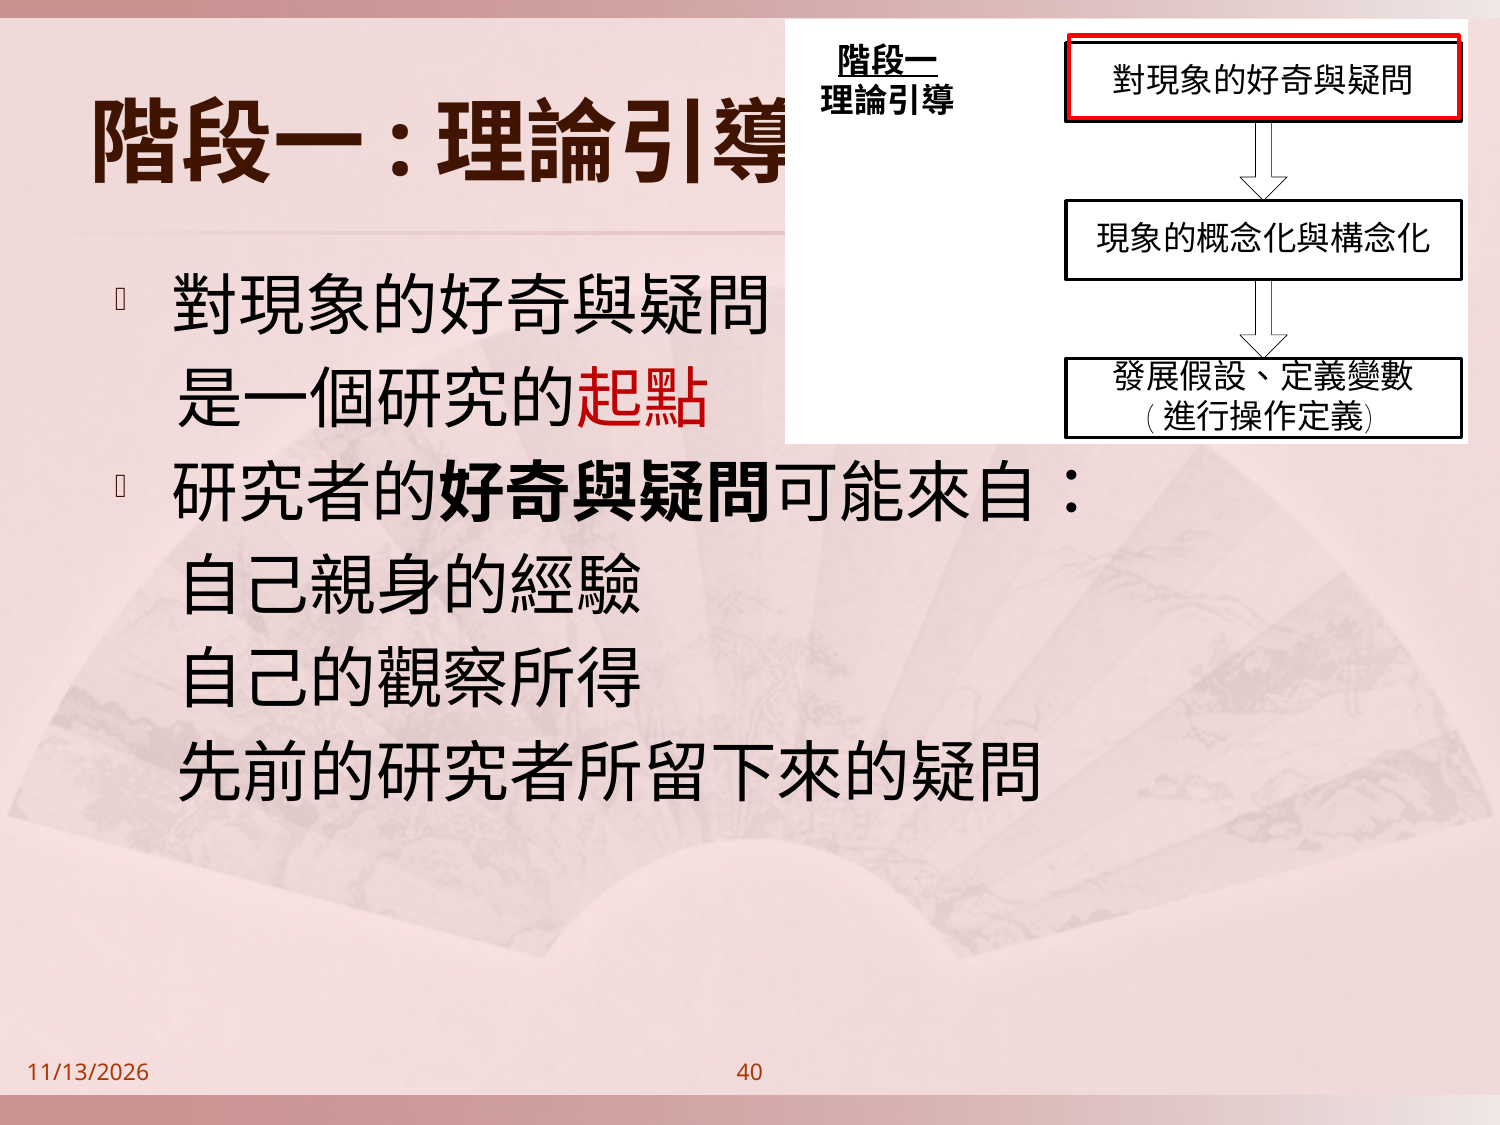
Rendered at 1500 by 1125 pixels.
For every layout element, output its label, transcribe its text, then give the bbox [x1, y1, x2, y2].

slide_number 40 [675, 1050, 825, 1097]
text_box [784, 18, 1469, 445]
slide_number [11, 1050, 537, 1097]
title 階段一:理論引導 [75, 45, 780, 233]
list 對現象的好奇與疑問 是一個研究的起點 研究者的好奇與疑問可能來自： 自己親身的經驗 自己的觀察所得 先前的研究者所留下來的疑問 [100, 255, 1438, 993]
